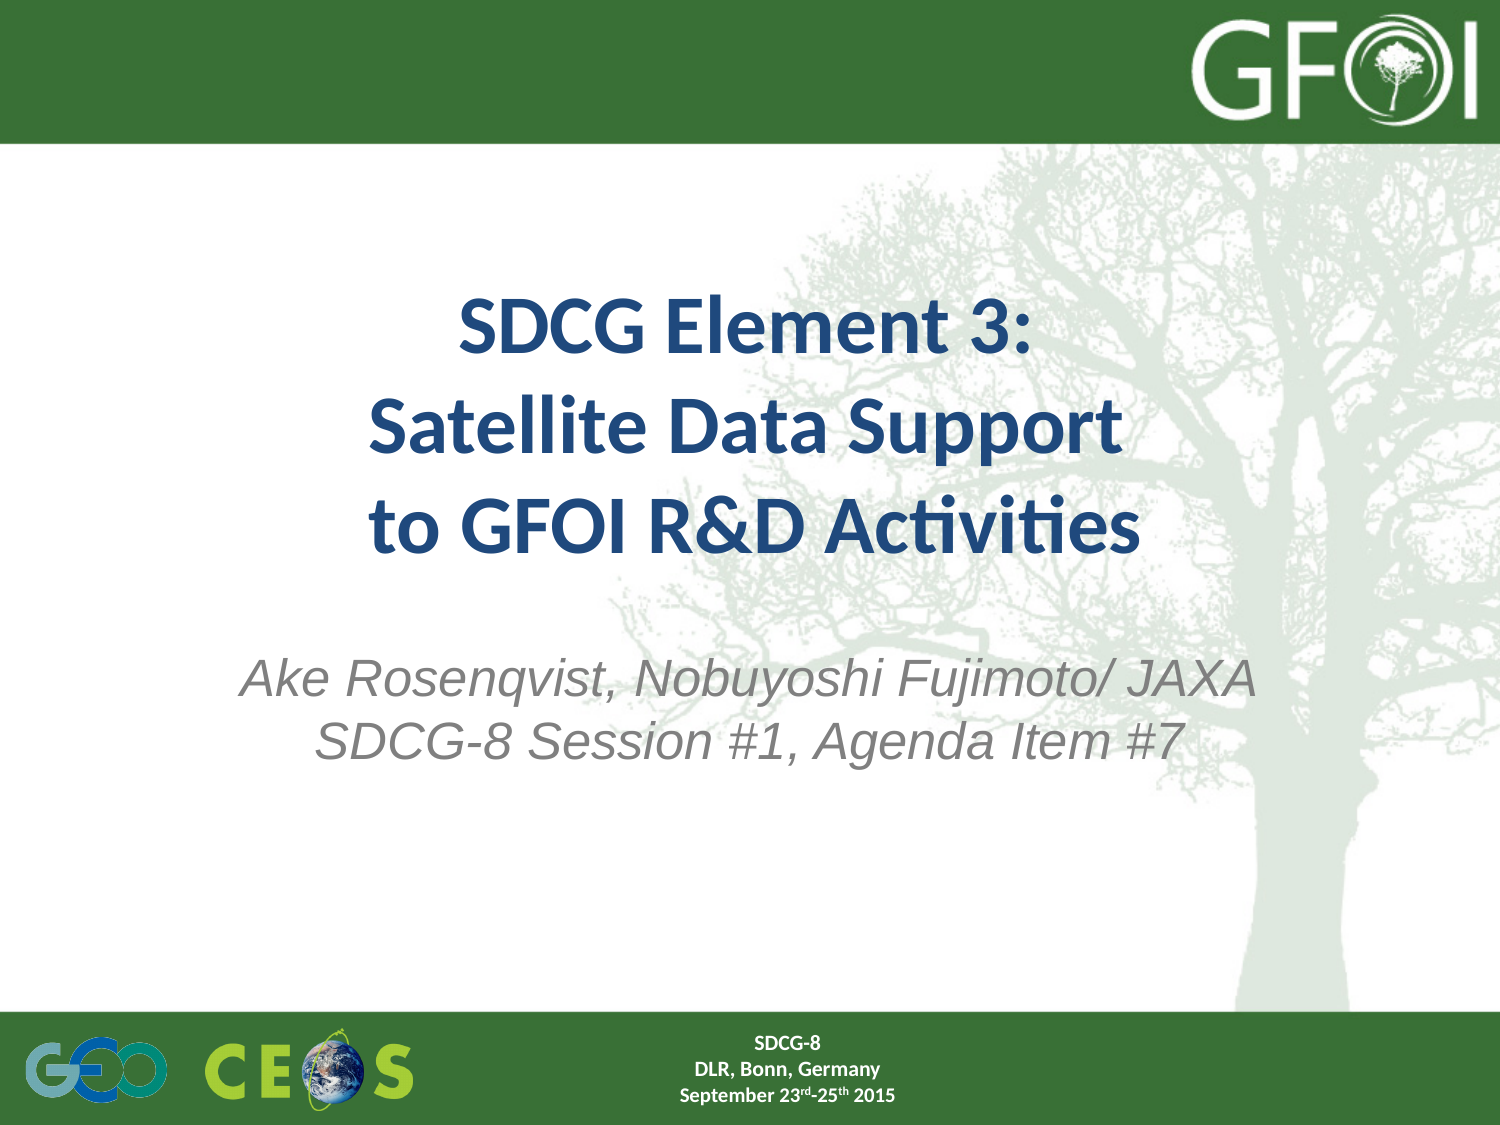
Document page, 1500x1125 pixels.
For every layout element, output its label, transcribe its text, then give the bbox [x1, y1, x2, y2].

title SDCG Element 3: Satellite Data Support to GFOI R&D Activities [193, 262, 1319, 378]
footer SDCG-8 DLR, Bonn, Germany September 23rd-25th 2015 [643, 1021, 933, 1115]
subtitle Ake Rosenqvist, Nobuyoshi Fujimoto/ JAXA SDCG-8 Session #1, Agenda Item #7 [225, 636, 1275, 785]
picture [0, 0, 1500, 1125]
